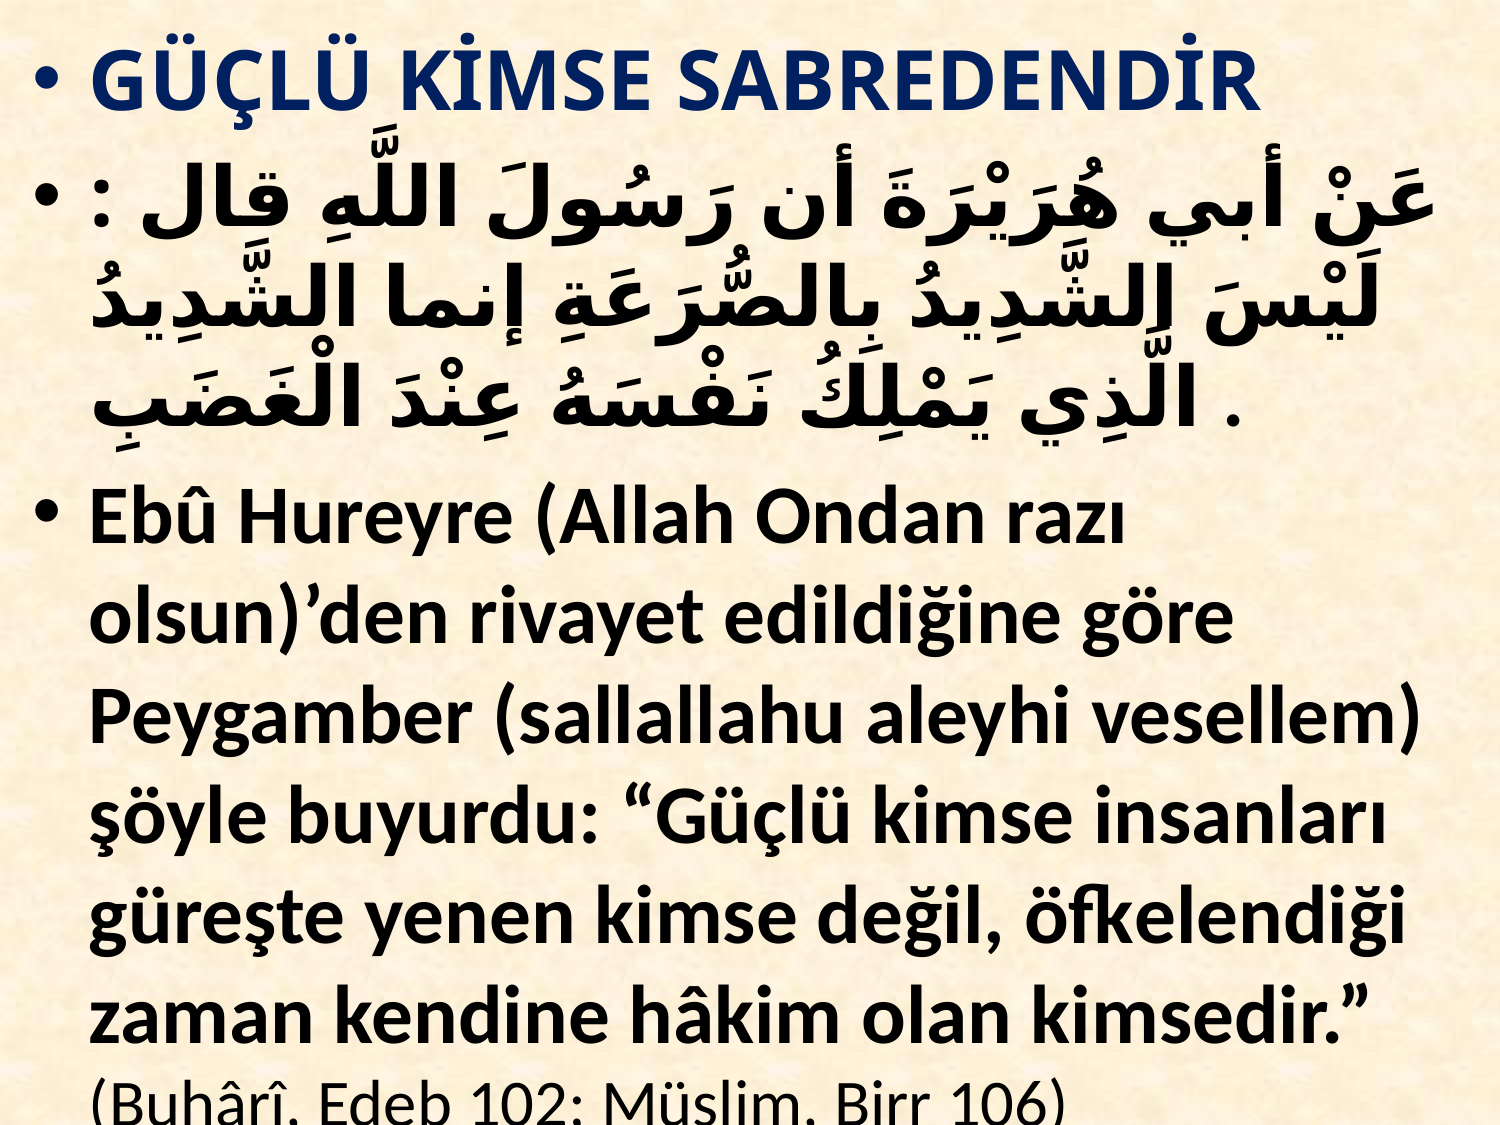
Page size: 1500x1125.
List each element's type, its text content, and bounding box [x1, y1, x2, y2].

list GÜÇLÜ KİMSE SABREDENDİR عَنْ أبي هُرَيْرَةَ أن رَسُولَ اللَّهِ قال : لَيْسَ الشَّدِيدُ بِالصُّرَعَةِ إنما الشَّدِيدُ الَّذِي يَمْلِكُ نَفْسَهُ عِنْدَ الْغَضَبِ . Ebû Hureyre (Allah Ondan razı olsun)’den rivayet edildiğine göre Peygamber (sallallahu aleyhi vesellem) şöyle buyurdu: “Güçlü kimse insanları güreşte yenen kimse değil, öfkelendiği zaman kendine hâkim olan kimsedir.” (Buhârî, Edeb 102; Müslim, Birr 106) [17, 19, 1483, 1106]
picture [0, 0, 1500, 1125]
